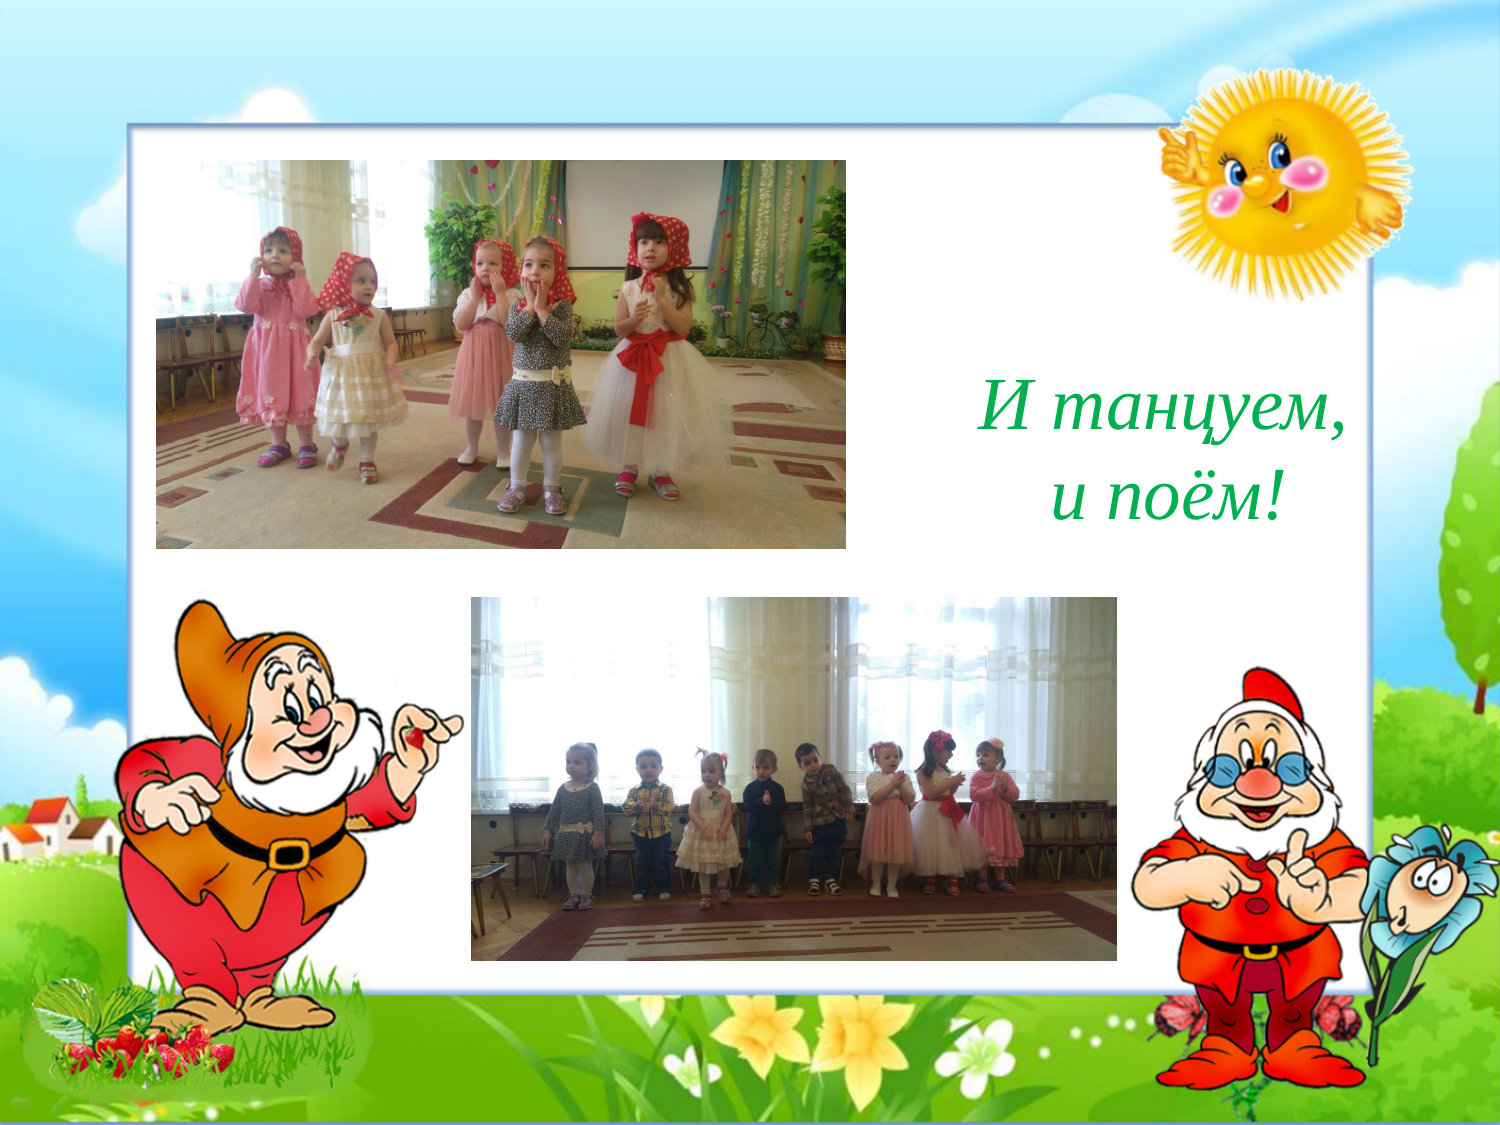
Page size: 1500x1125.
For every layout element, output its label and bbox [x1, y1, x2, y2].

list [0, 0, 1500, 1125]
picture [155, 160, 846, 549]
picture [471, 597, 1117, 961]
